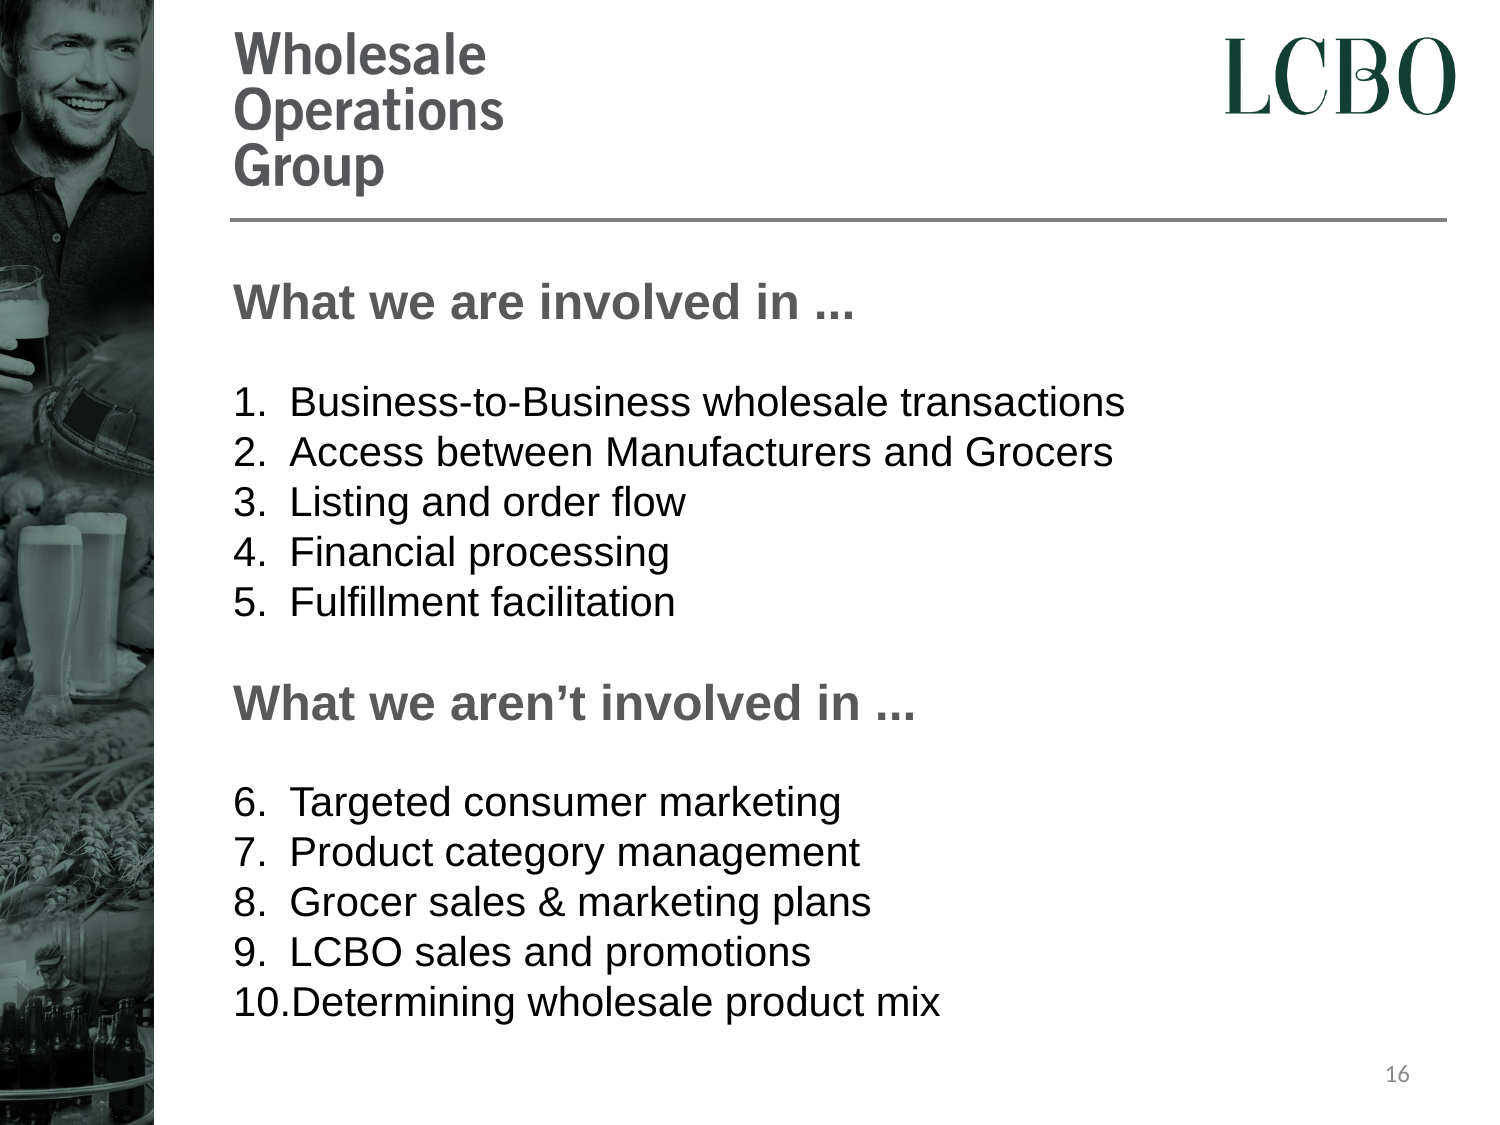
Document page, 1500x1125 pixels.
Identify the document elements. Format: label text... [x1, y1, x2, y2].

slide_number 16 [1074, 1042, 1425, 1103]
picture [1221, 34, 1459, 119]
text_box What we are involved in ... Business-to-Business wholesale transactions Access between Manufacturers and Grocers Listing and order flow Financial processing Fulfillment facilitation What we aren’t involved in ... Targeted consumer marketing Product category management Grocer sales & marketing plans LCBO sales and promotions Determining wholesale product mix [218, 262, 1376, 1078]
picture [218, 18, 523, 197]
picture [0, 0, 154, 1125]
